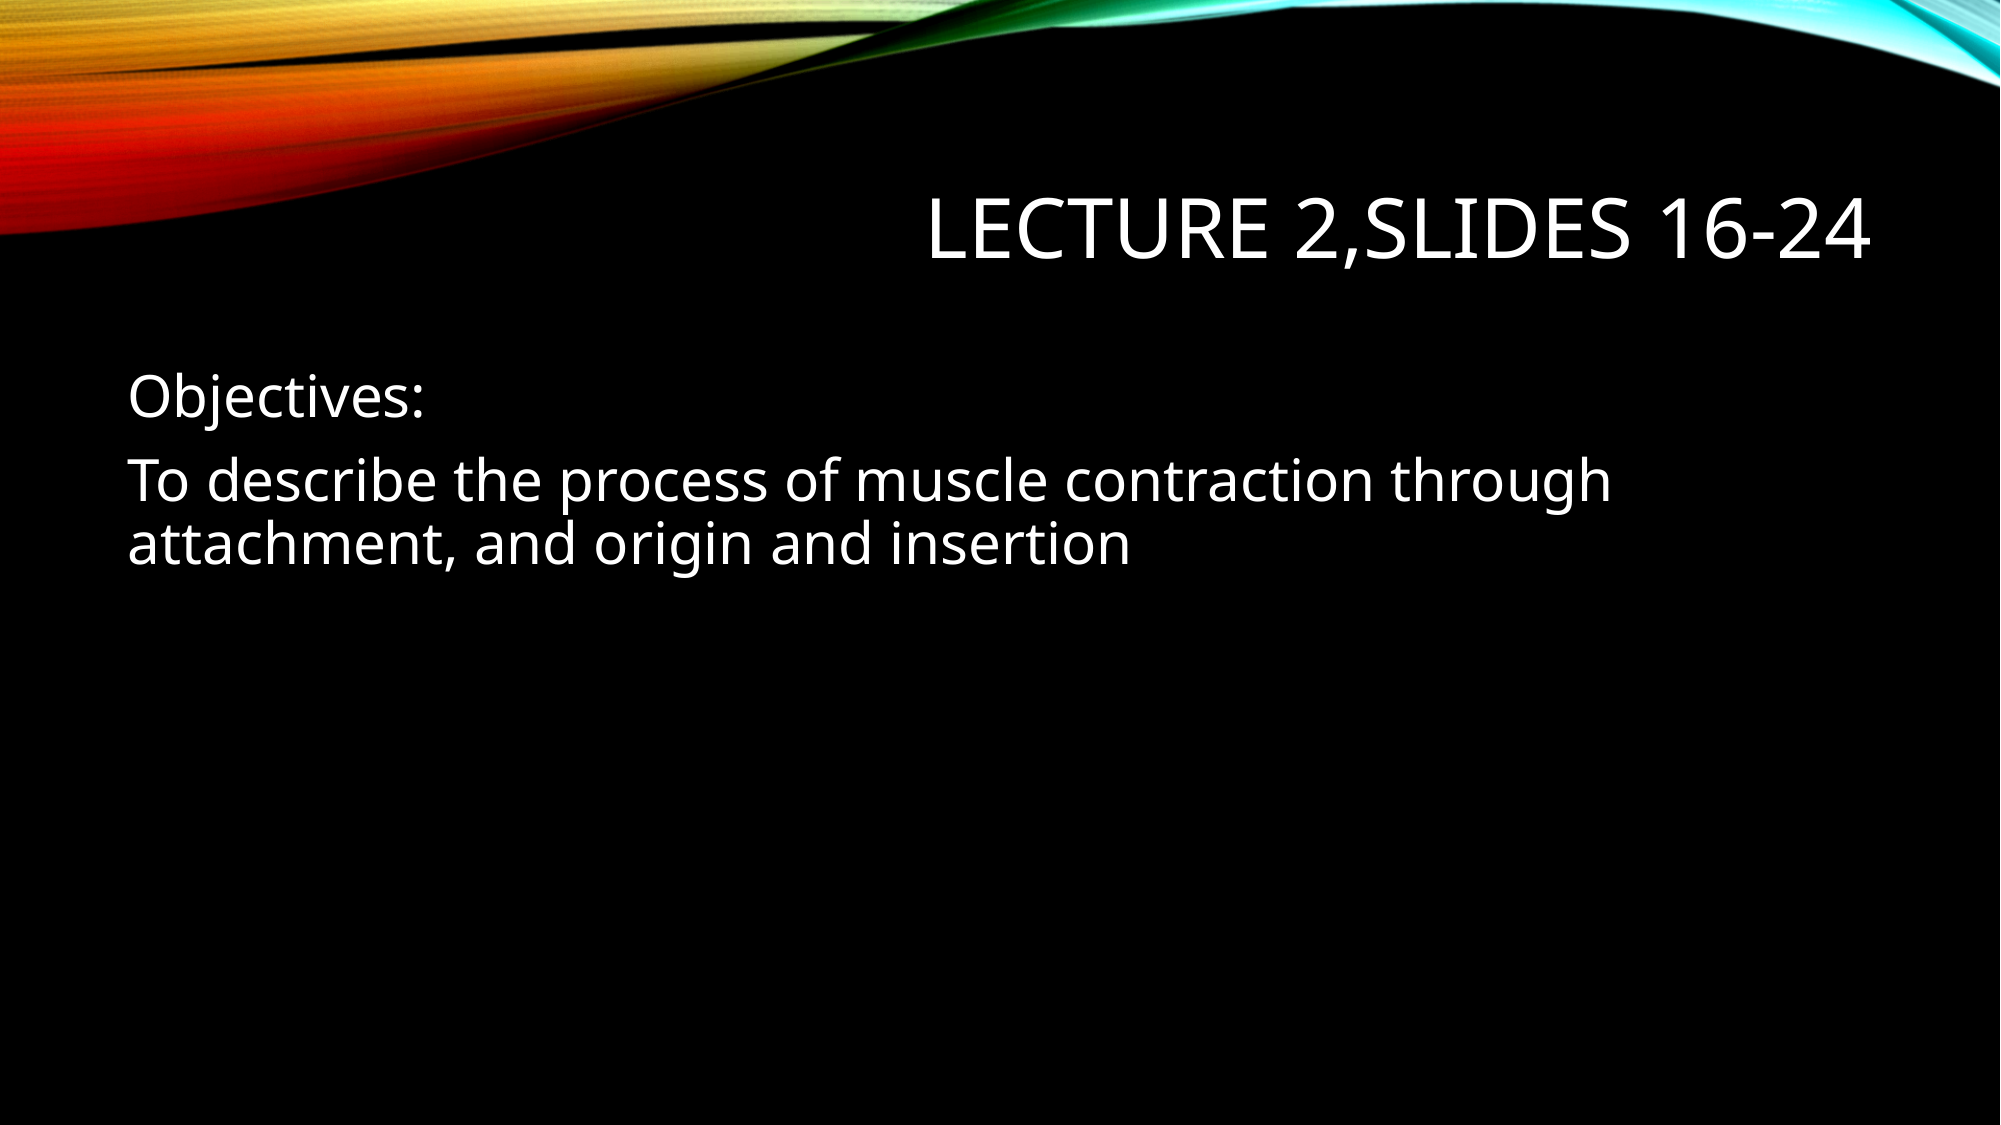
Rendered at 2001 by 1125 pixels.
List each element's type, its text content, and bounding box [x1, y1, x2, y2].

picture [0, 0, 2000, 237]
list Objectives: To describe the process of muscle contraction through attachment, and origin and insertion [112, 360, 1888, 1021]
title Lecture 2,slides 16-24 [474, 125, 1888, 338]
